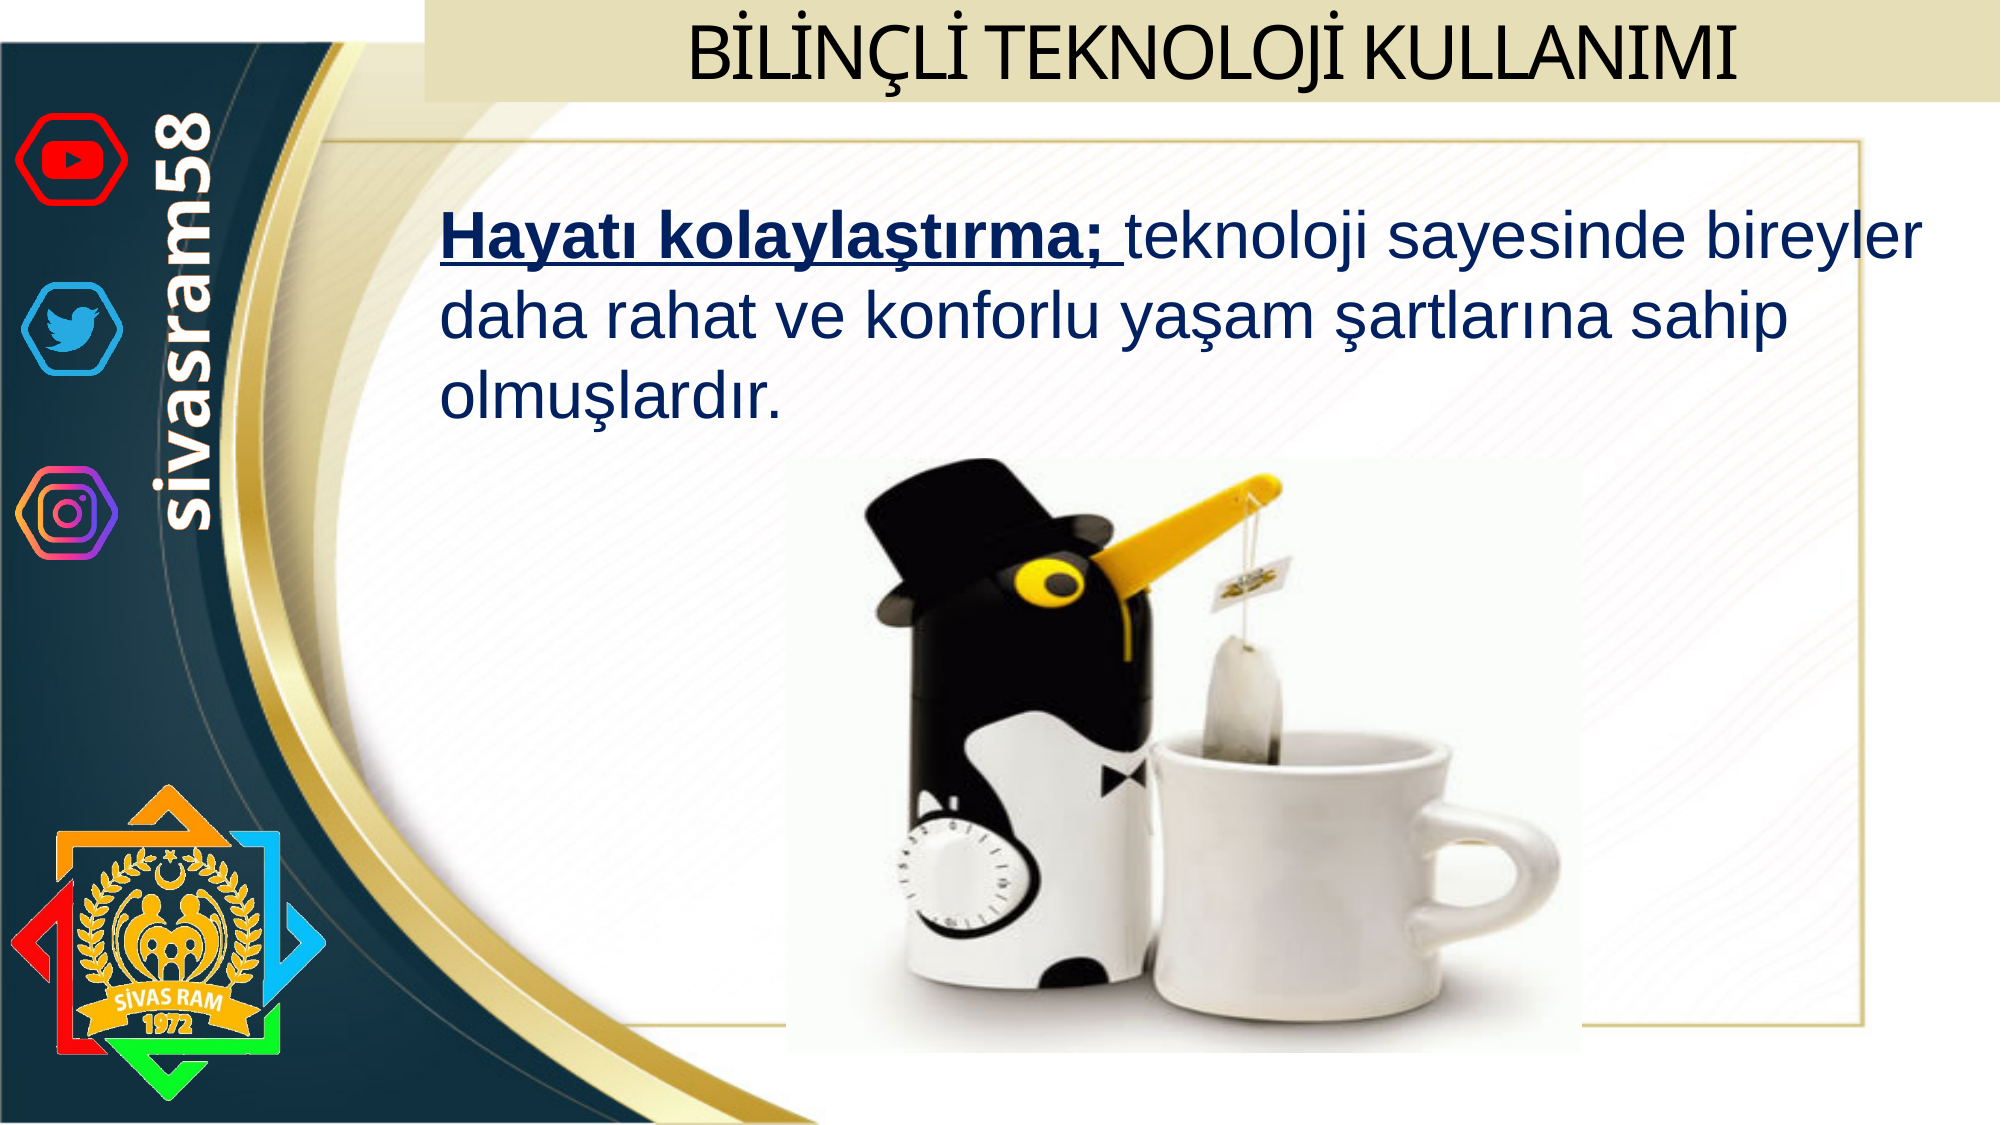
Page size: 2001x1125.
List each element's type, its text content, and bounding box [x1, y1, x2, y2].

text_box Hayatı kolaylaştırma; teknoloji sayesinde bireyler daha rahat ve konforlu yaşam şartlarına sahip olmuşlardır. [424, 184, 1950, 600]
picture [0, 0, 2001, 1125]
text_box BİLİNÇLİ TEKNOLOJİ KULLANIMI [424, 0, 2000, 103]
text_box sivasram58 [126, 83, 232, 560]
